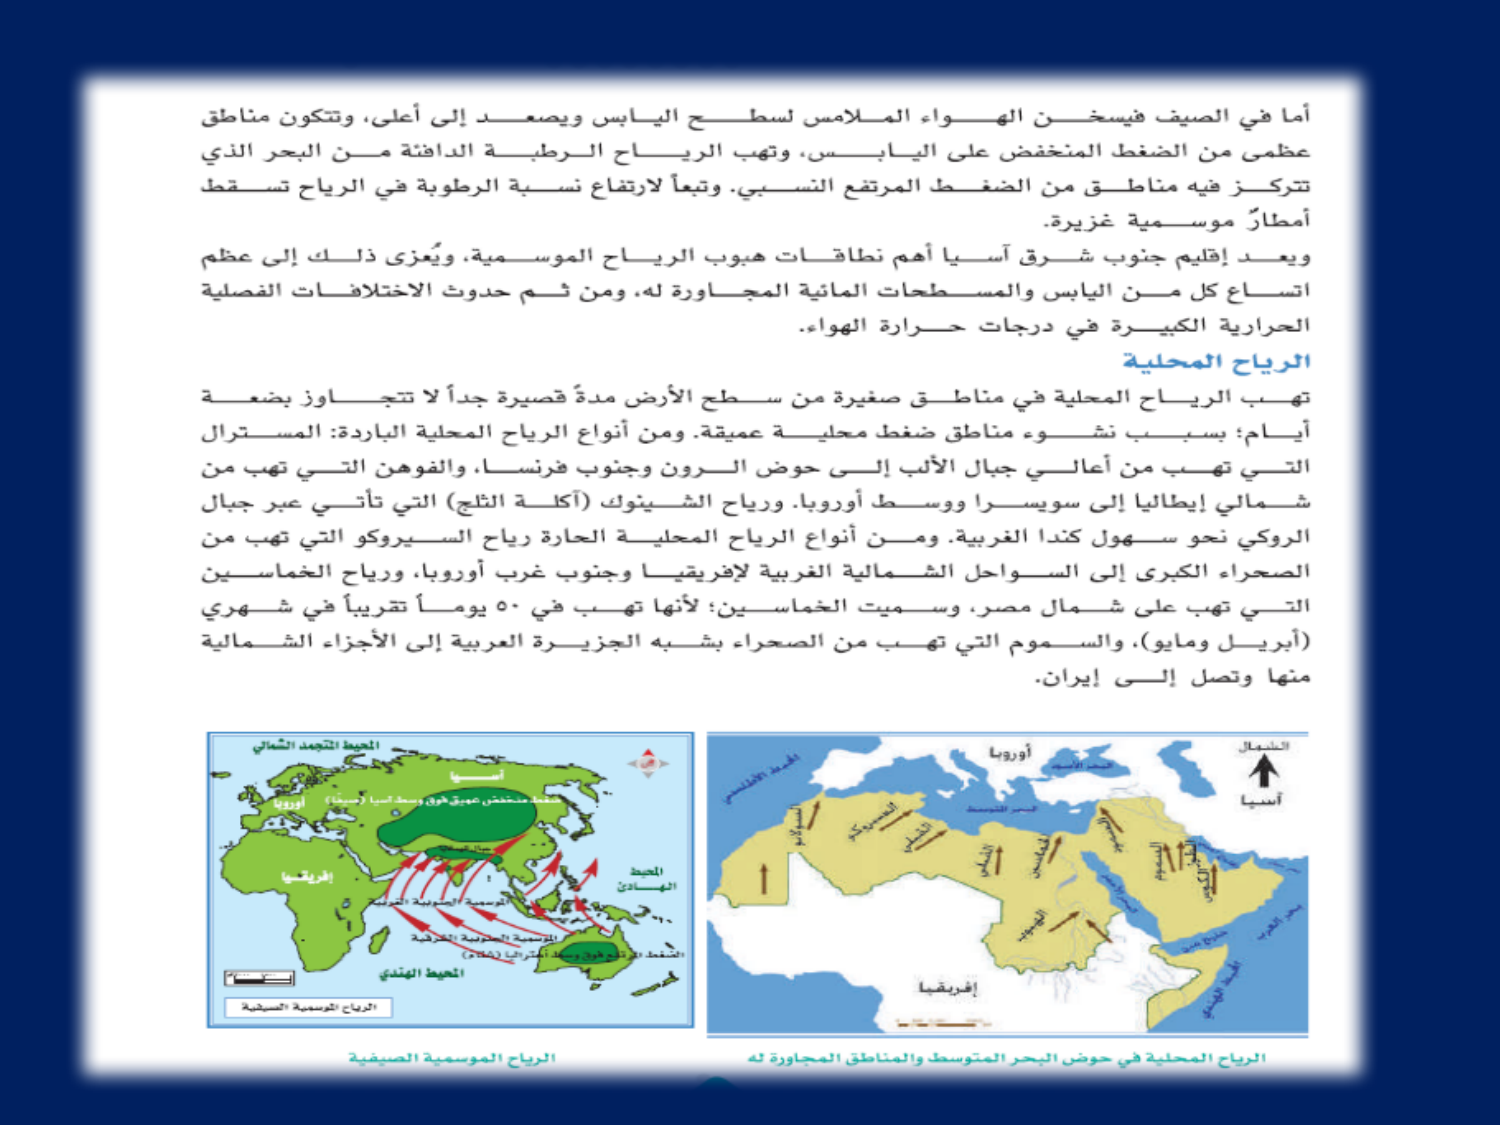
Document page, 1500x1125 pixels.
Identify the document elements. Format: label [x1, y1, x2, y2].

picture [66, 60, 1381, 1094]
